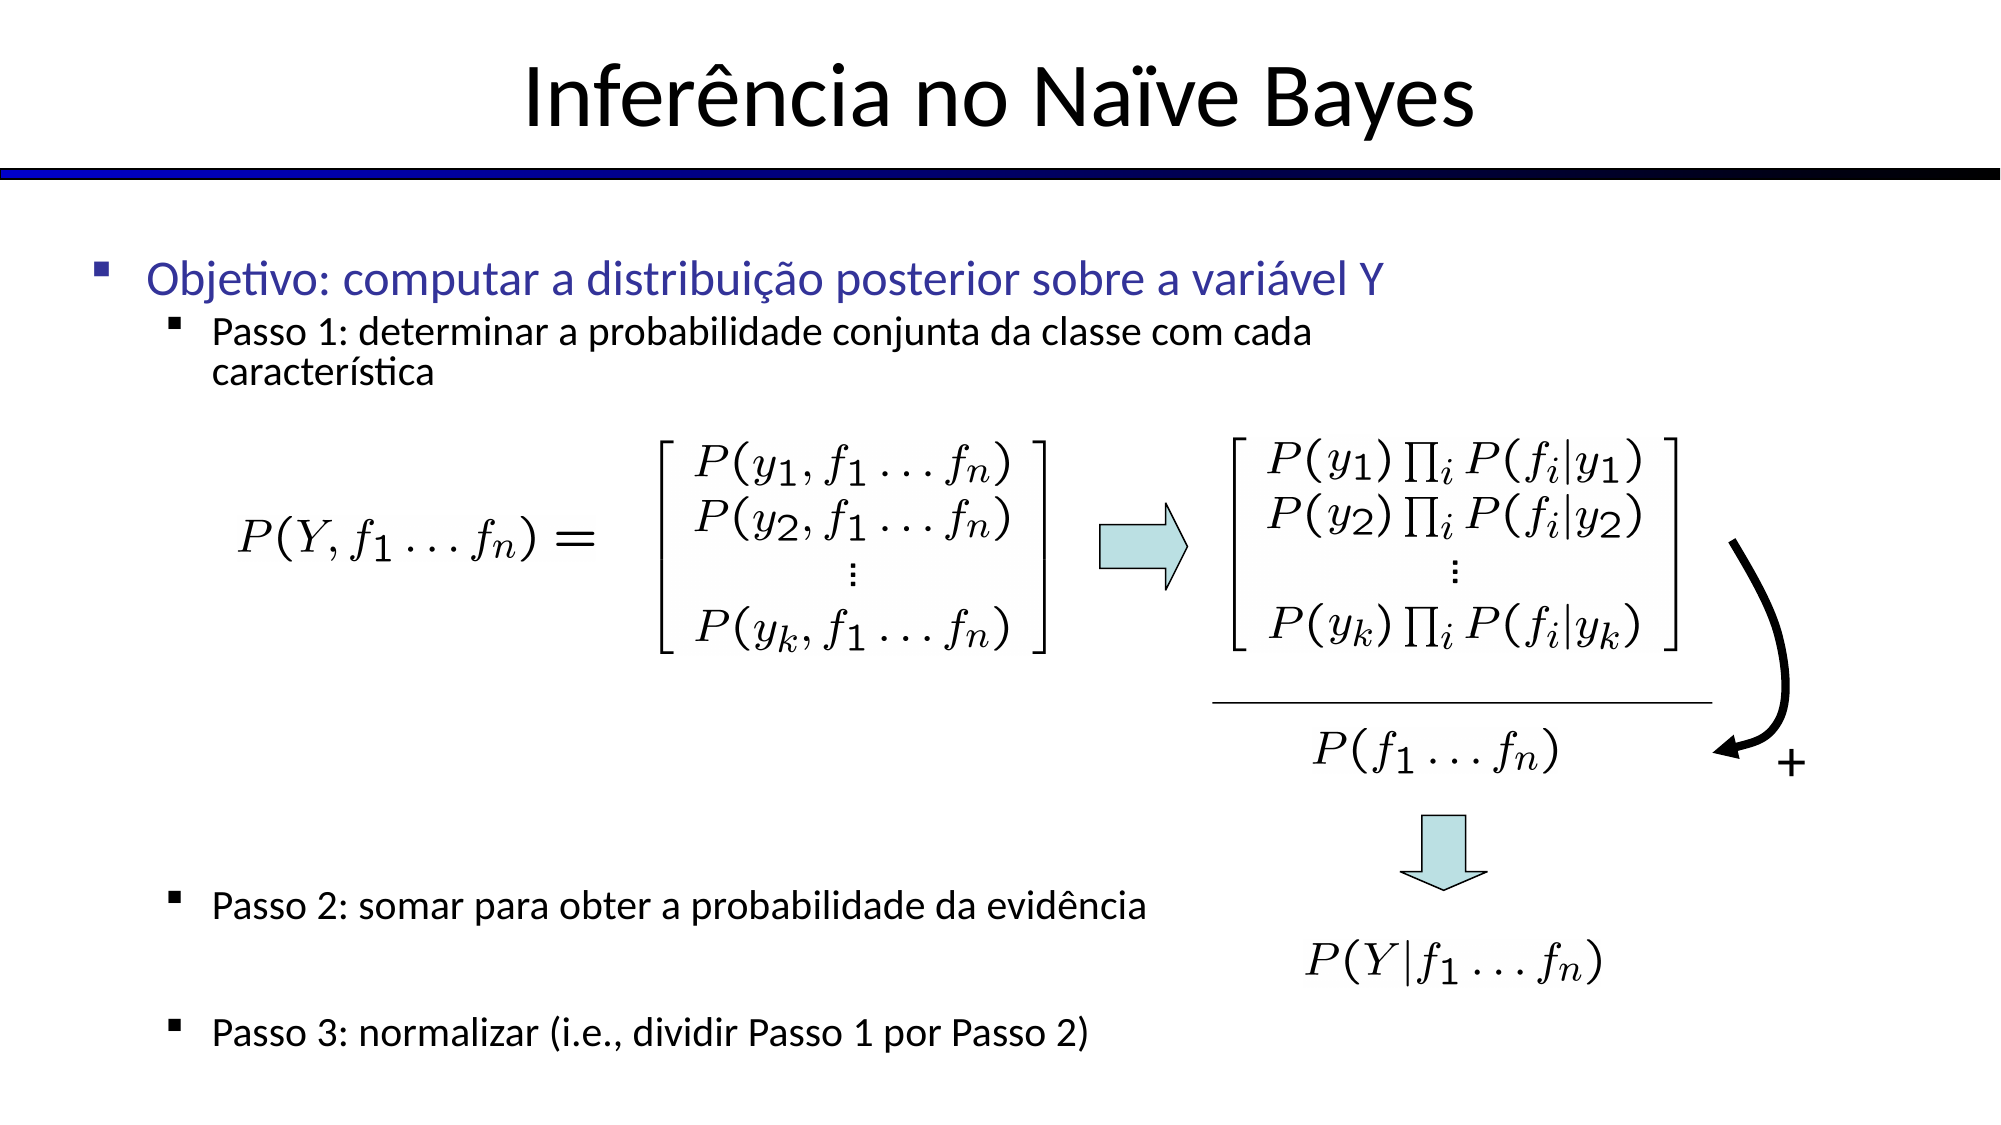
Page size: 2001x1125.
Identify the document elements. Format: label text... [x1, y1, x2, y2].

text_box + [1762, 715, 1838, 801]
list Objetivo: computar a distribuição posterior sobre a variável Y Passo 1: determinar a probabilidade conjunta da classe com cada característica Passo 2: somar para obter a probabilidade da evidência Passo 3: normalizar (i.e., dividir Passo 1 por Passo 2) [74, 249, 1426, 1063]
text_box [1712, 540, 1786, 757]
picture [1232, 434, 1678, 654]
text_box [1099, 502, 1188, 591]
title Inferência no Naïve Bayes [0, 0, 2000, 184]
text_box [1399, 815, 1488, 891]
picture [659, 440, 1046, 656]
picture [1312, 727, 1558, 774]
picture [1303, 939, 1602, 988]
picture [237, 515, 596, 562]
